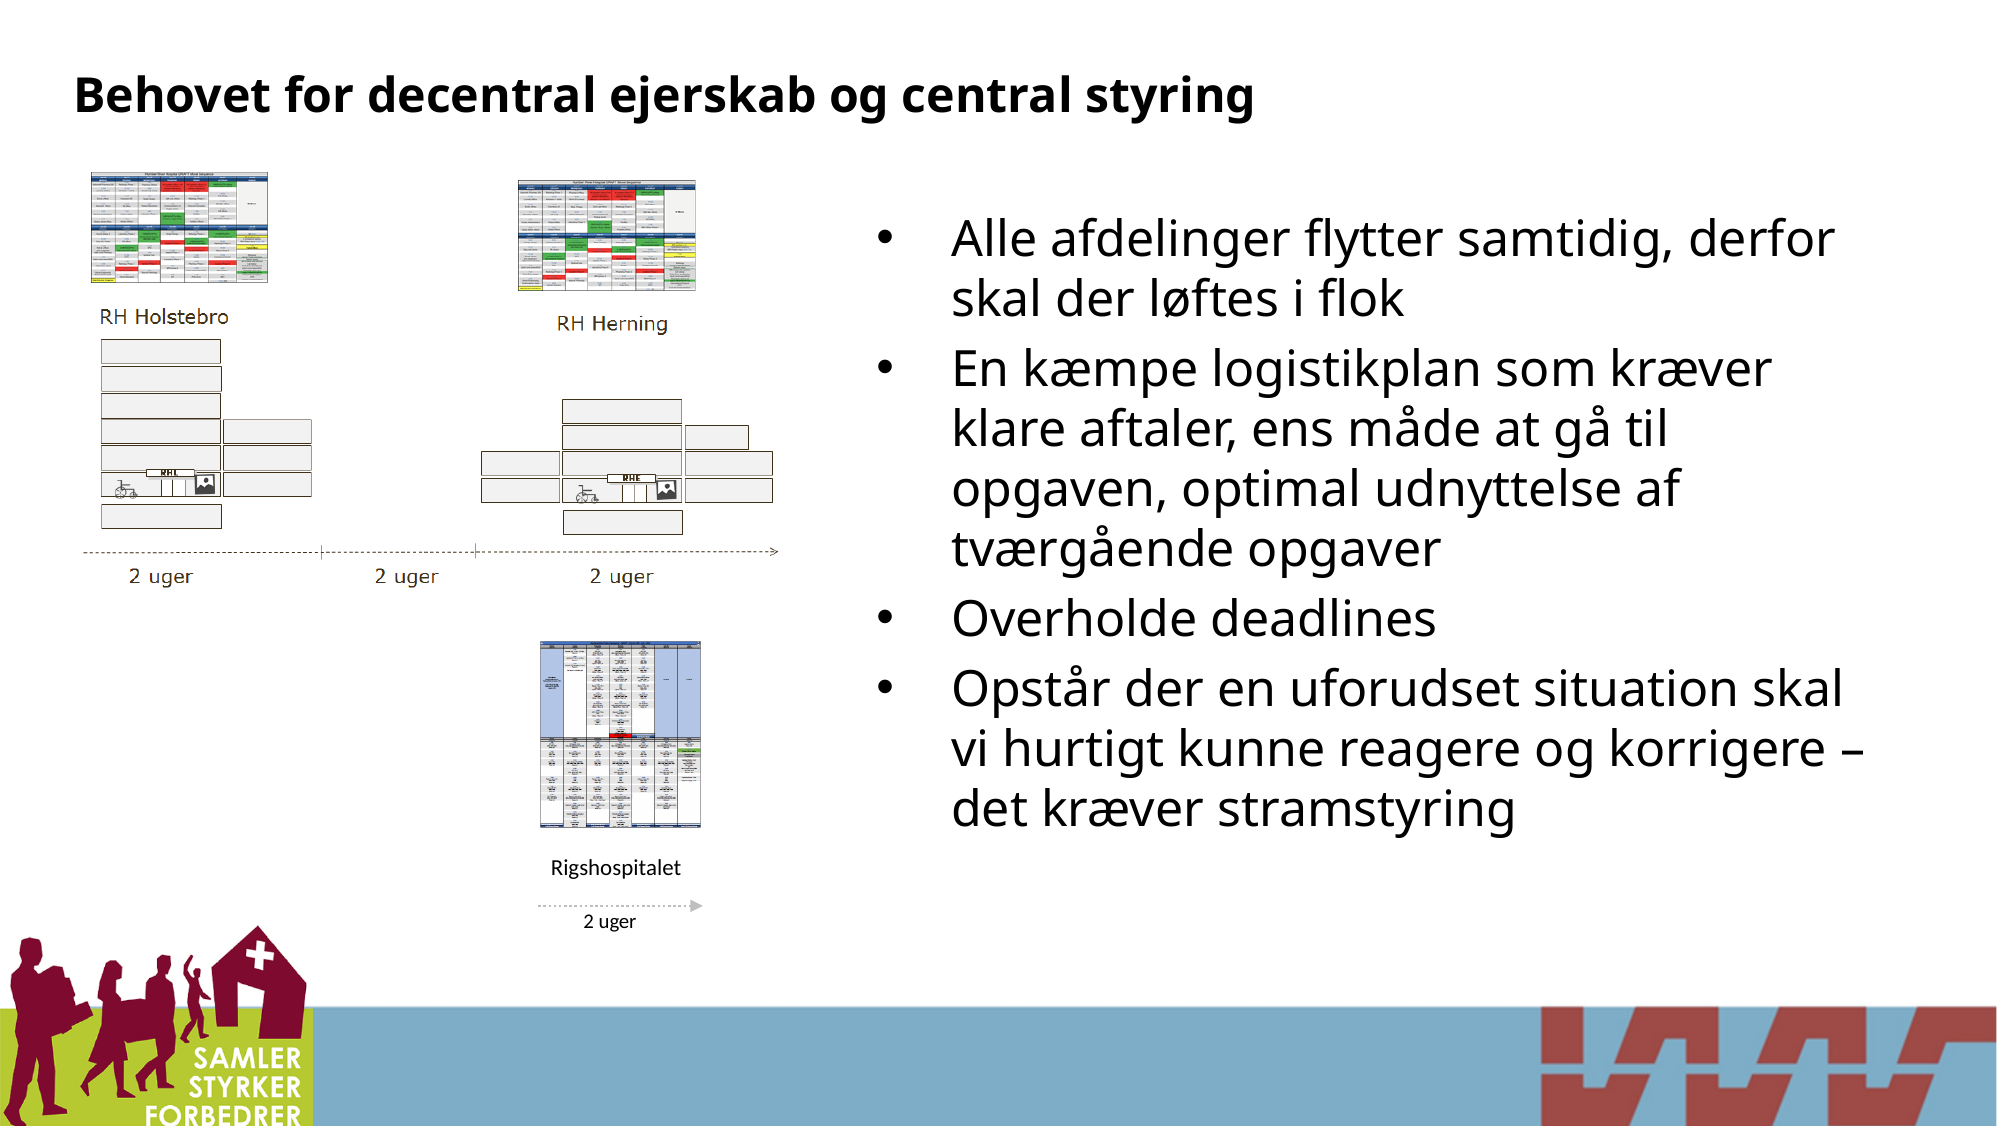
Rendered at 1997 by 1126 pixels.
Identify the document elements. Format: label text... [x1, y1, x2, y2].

text_box Rigshospitalet 2 uger [478, 845, 774, 924]
list Alle afdelinger flytter samtidig, derfor skal der løftes i flok En kæmpe logistikplan som kræver klare aftaler, ens måde at gå til opgaven, optimal udnyttelse af tværgående opgaver Overholde deadlines Opstår der en uforudset situation skal vi hurtigt kunne reagere og korrigere – det kræver stramstyring [856, 196, 1888, 906]
picture [78, 157, 784, 597]
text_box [0, 924, 1997, 1126]
title Behovet for decentral ejerskab og central styring [53, 54, 1920, 191]
picture [537, 638, 704, 829]
